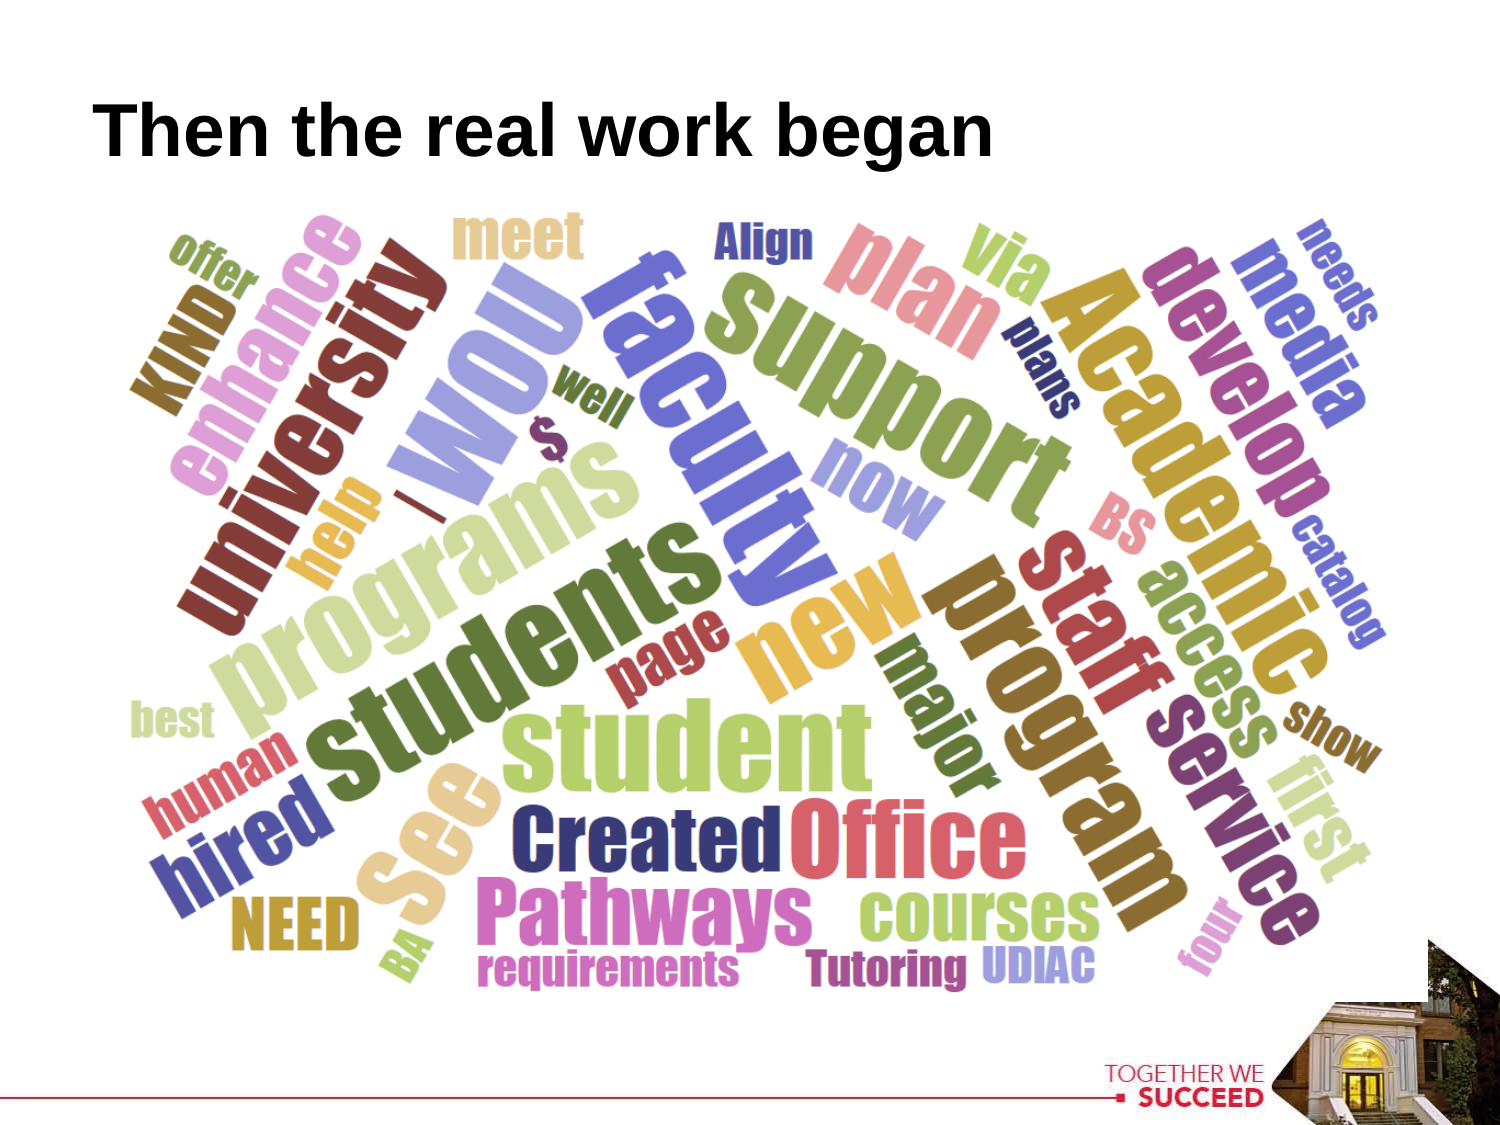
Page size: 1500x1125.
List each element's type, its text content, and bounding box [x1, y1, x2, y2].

text_box Then the real work began [77, 74, 1428, 181]
picture [0, 0, 1500, 1125]
